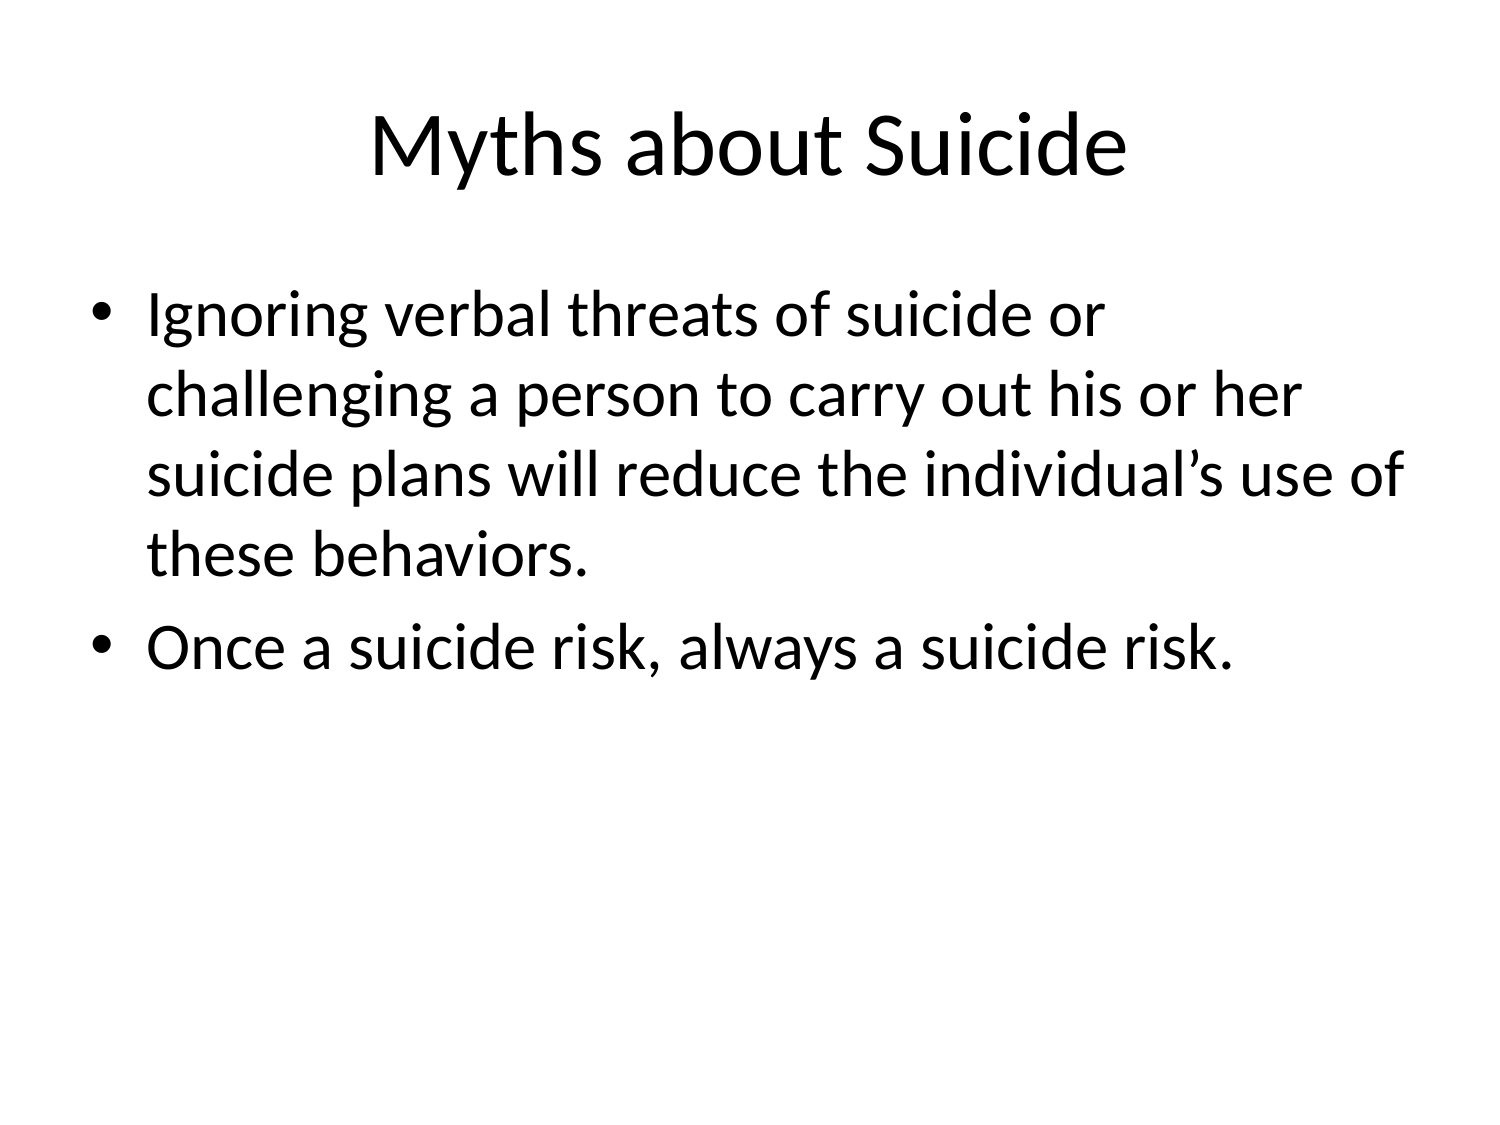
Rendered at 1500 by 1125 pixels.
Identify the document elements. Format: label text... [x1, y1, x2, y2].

list Ignoring verbal threats of suicide or challenging a person to carry out his or her suicide plans will reduce the individual’s use of these behaviors. Once a suicide risk, always a suicide risk. [75, 262, 1425, 1005]
title Myths about Suicide [75, 45, 1425, 233]
